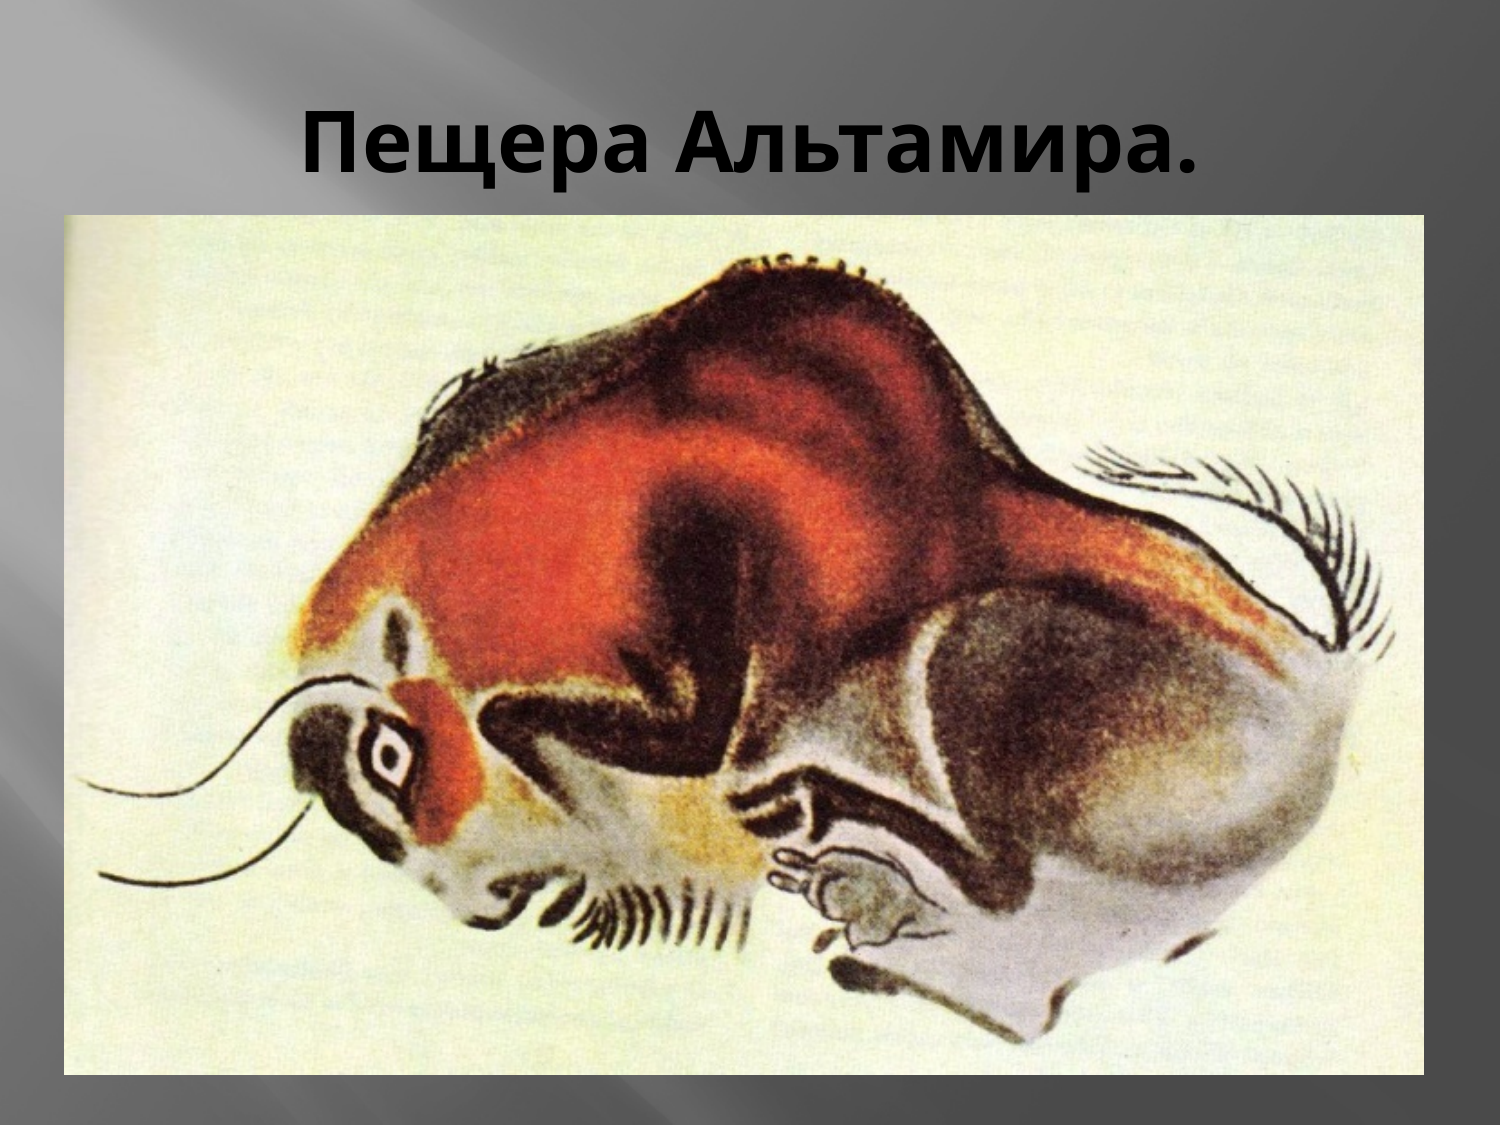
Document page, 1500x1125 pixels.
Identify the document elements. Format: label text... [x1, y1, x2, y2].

title Пещера Альтамира. [75, 45, 1425, 223]
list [64, 214, 1424, 1075]
